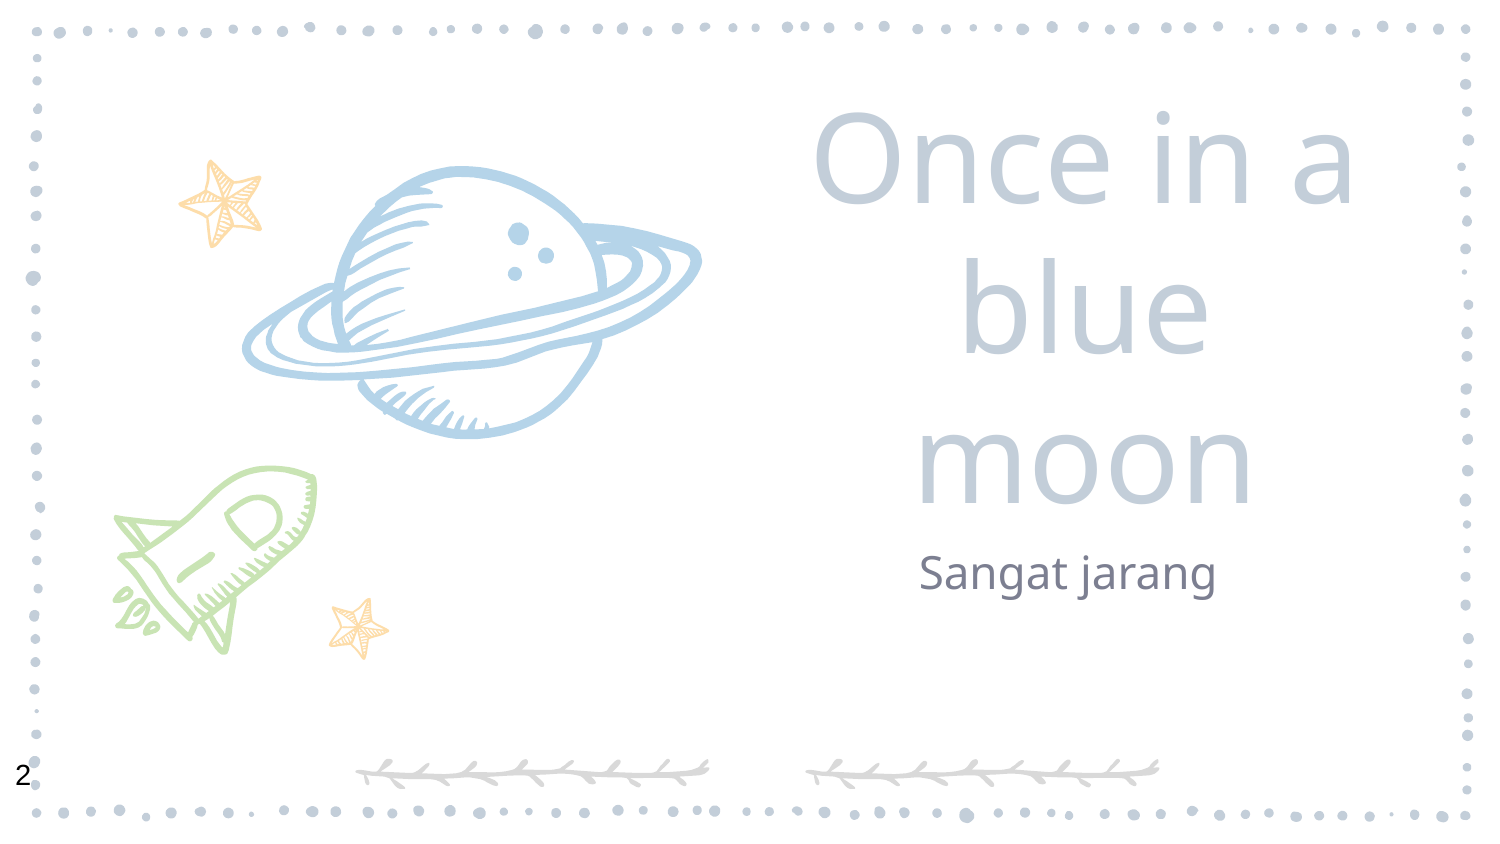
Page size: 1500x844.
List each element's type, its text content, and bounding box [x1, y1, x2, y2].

text_box [805, 758, 1160, 789]
text_box [355, 758, 710, 789]
text_box [178, 159, 262, 249]
text_box [328, 597, 390, 660]
subtitle Sangat jarang [749, 528, 1388, 651]
text_box [241, 166, 703, 440]
text_box [113, 465, 318, 655]
slide_number ‹#› [0, 741, 1500, 807]
title Once in a blue moon [765, 173, 1404, 544]
text_box [112, 586, 134, 603]
